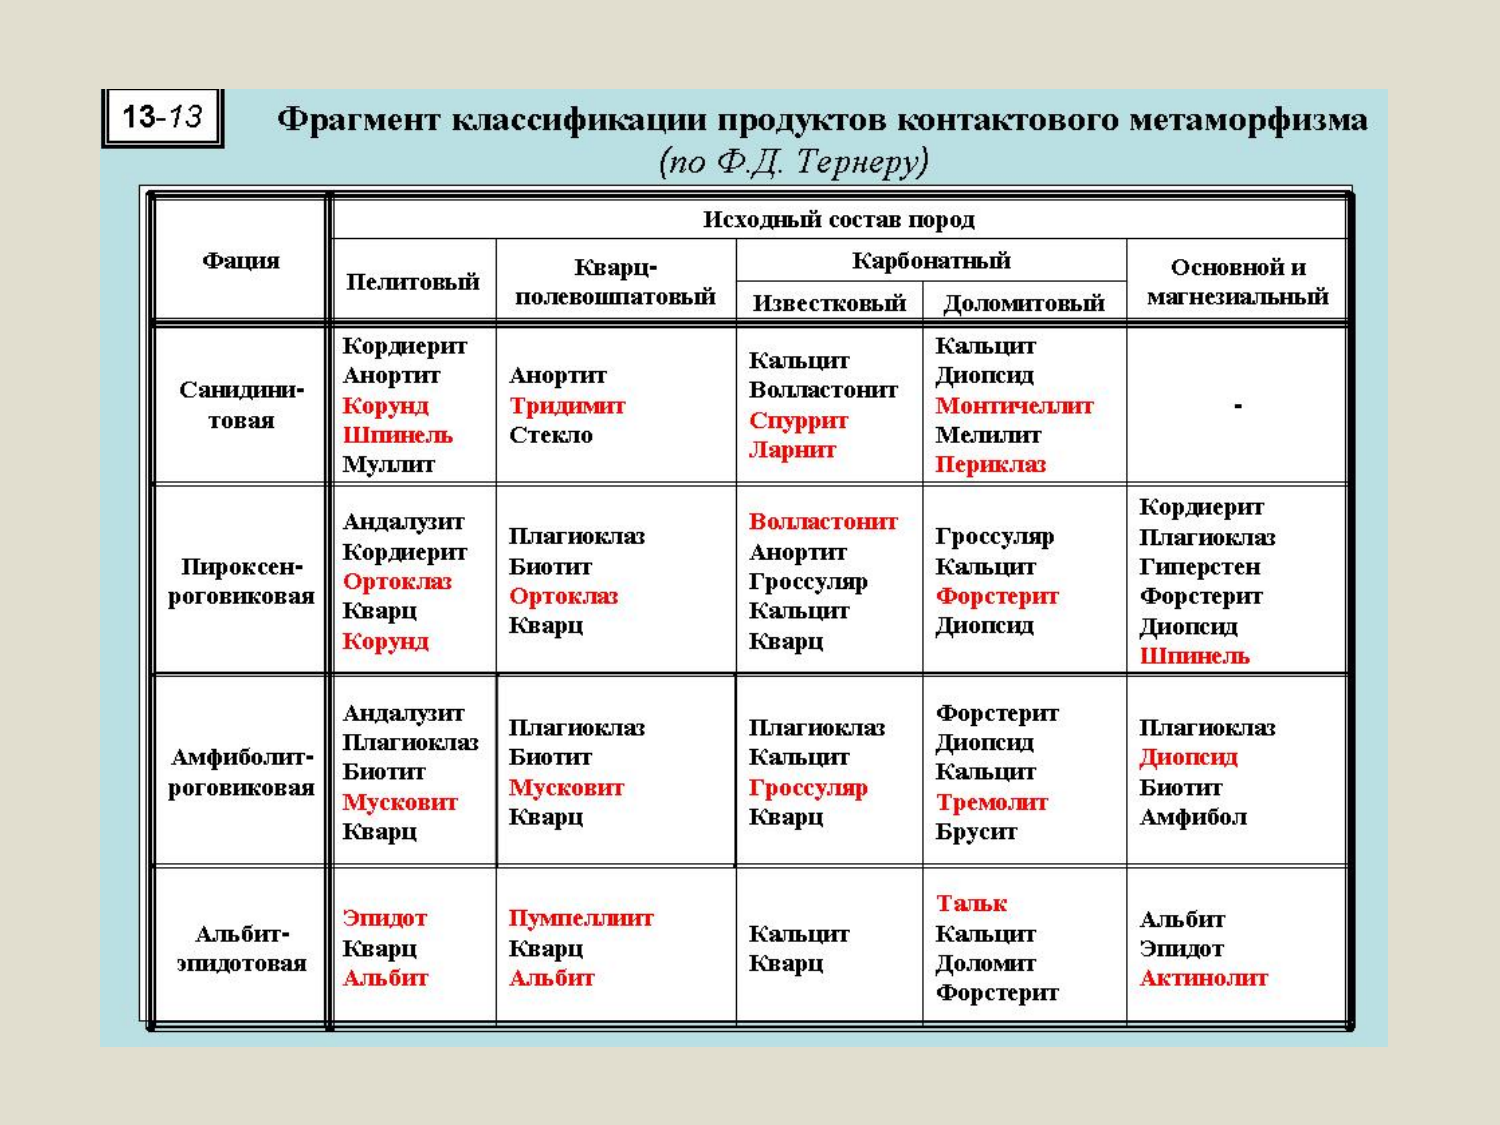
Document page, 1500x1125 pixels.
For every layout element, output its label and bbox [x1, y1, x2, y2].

picture [100, 89, 1389, 1047]
